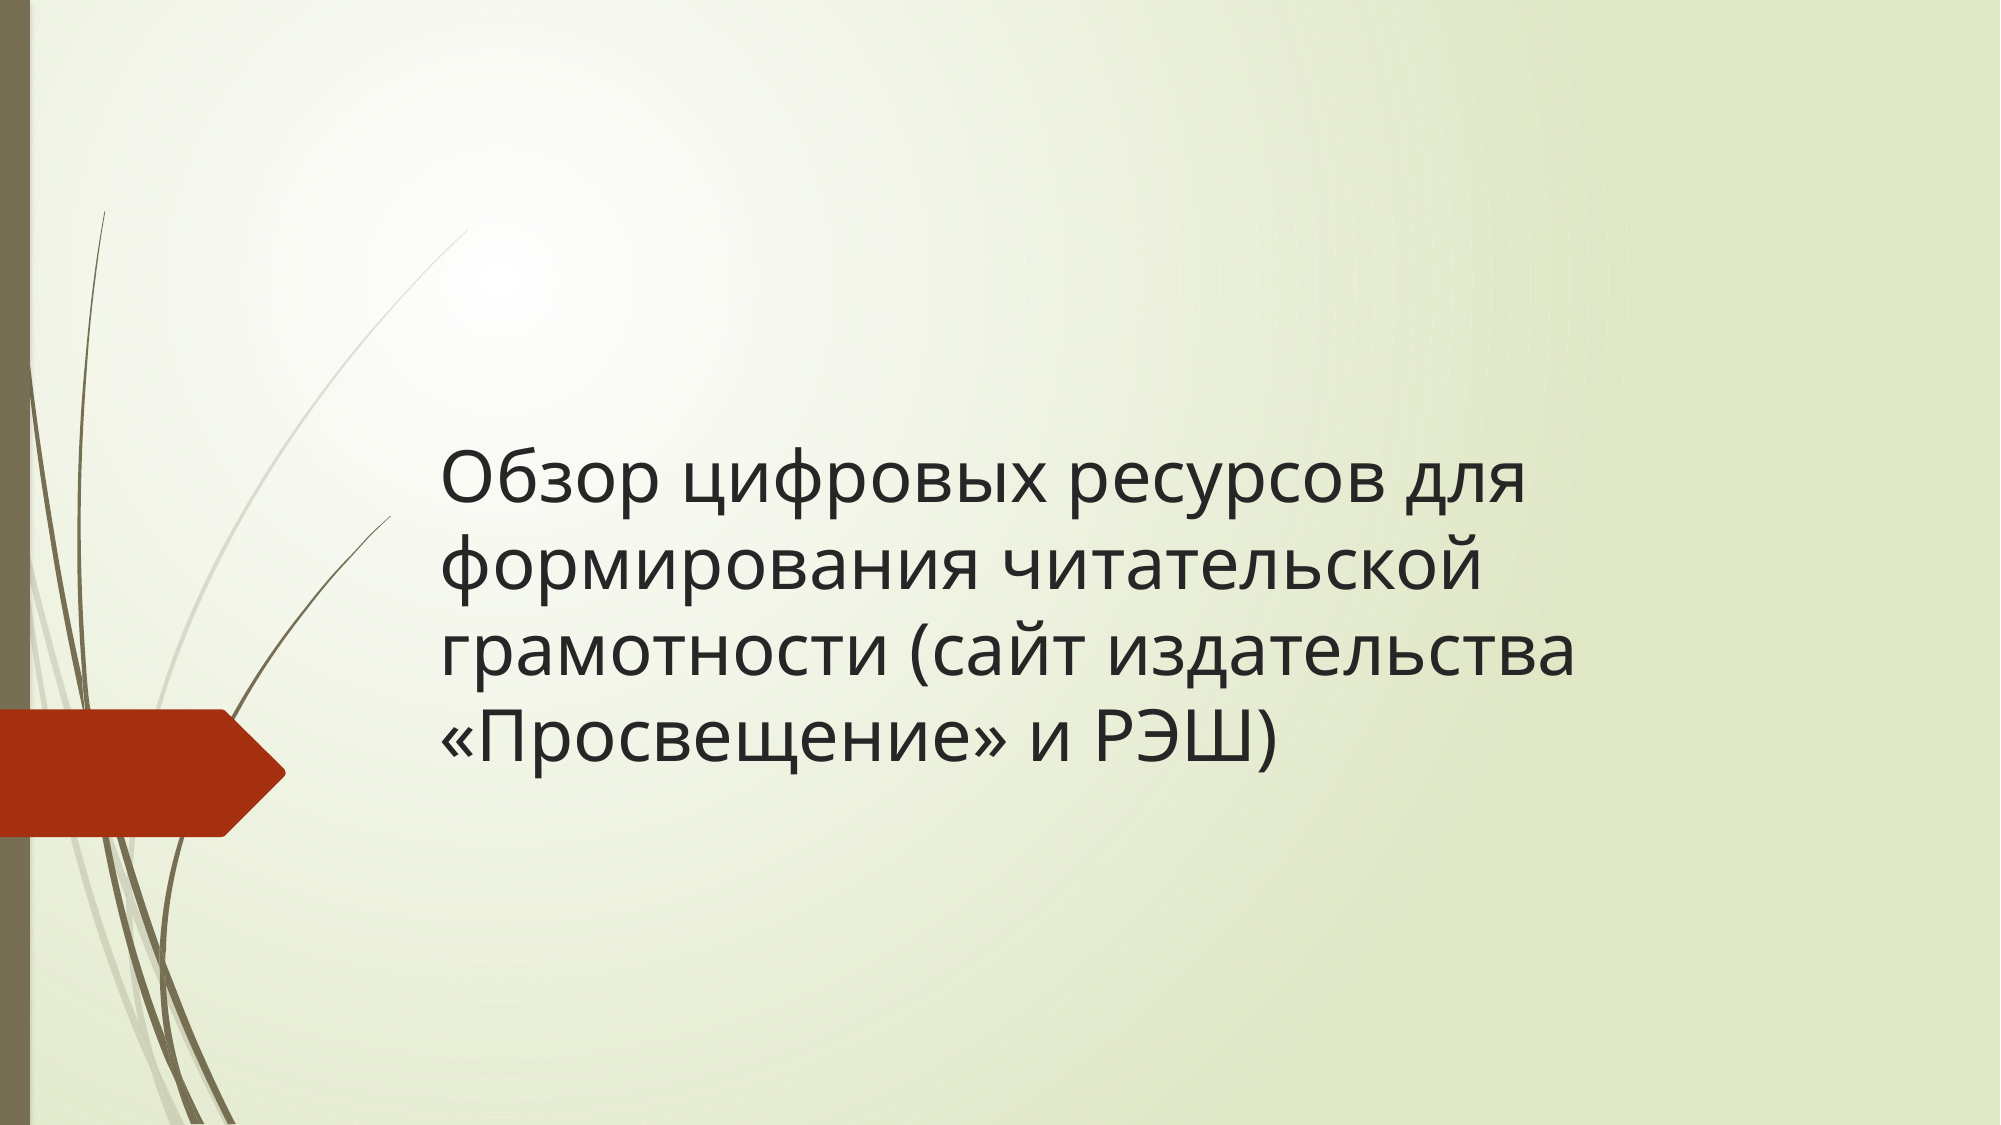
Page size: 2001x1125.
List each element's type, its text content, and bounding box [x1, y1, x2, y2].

title Обзор цифровых ресурсов для формирования читательской грамотности (сайт издательства «Просвещение» и РЭШ) [424, 412, 1888, 784]
